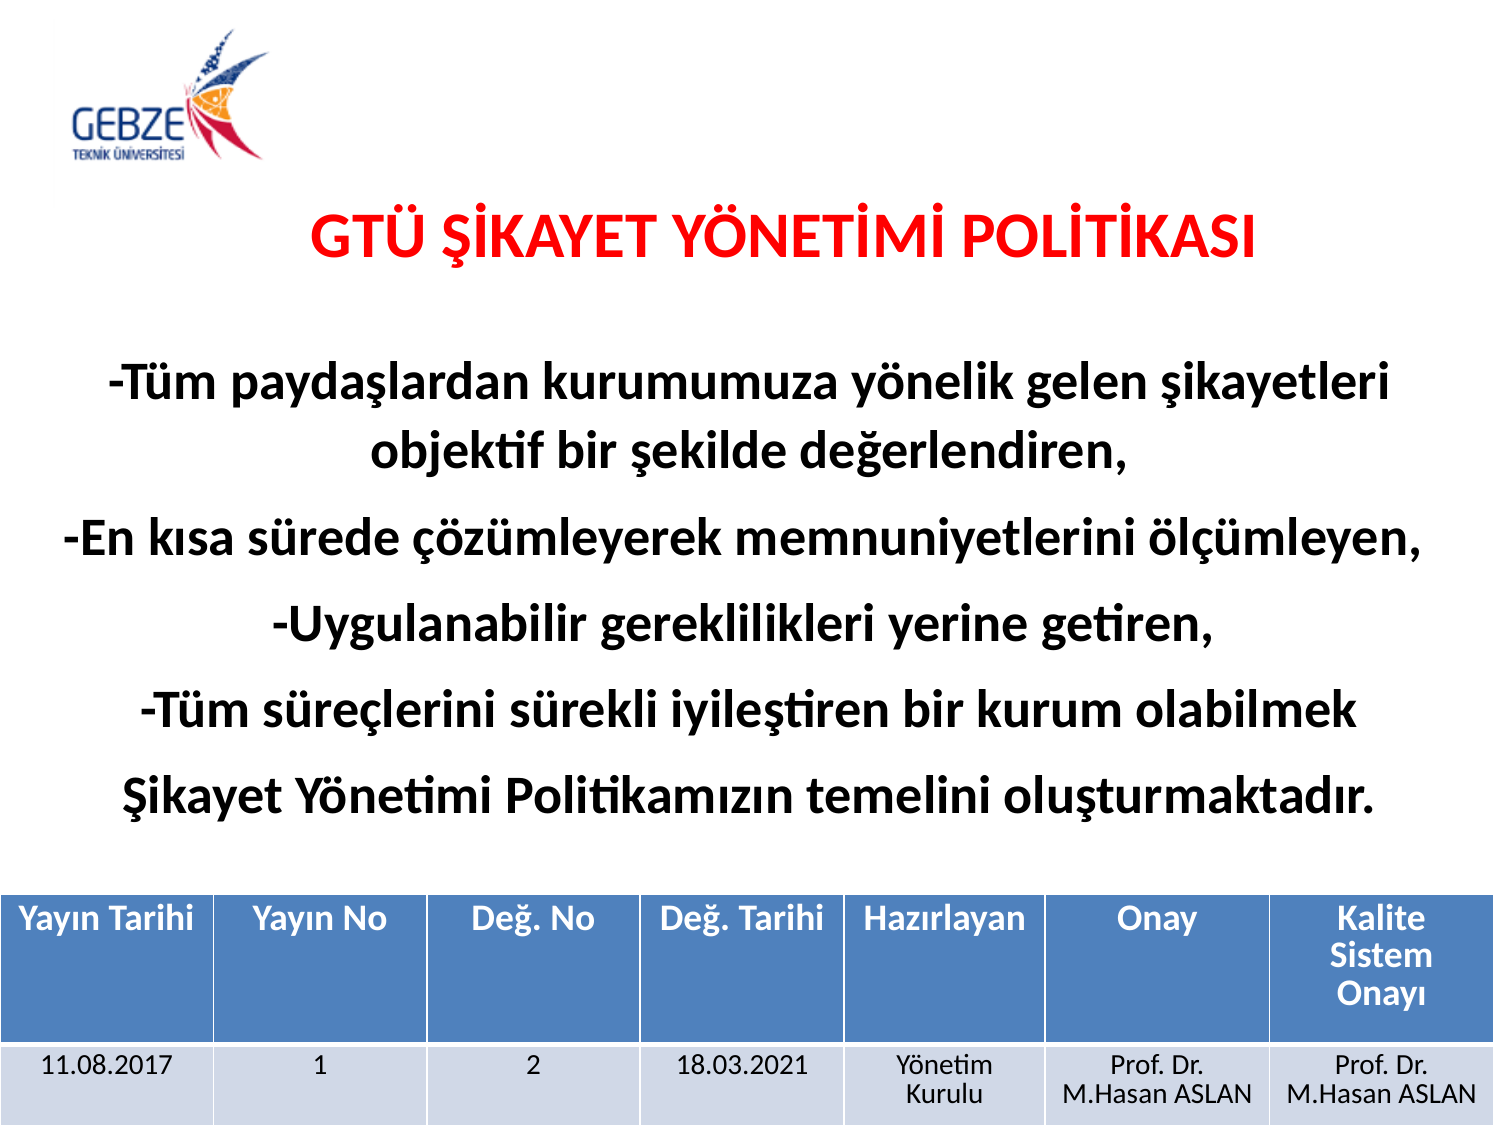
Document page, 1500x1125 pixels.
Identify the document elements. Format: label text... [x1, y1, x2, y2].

table_header Onay [1046, 895, 1269, 1042]
table_header Yayın No [214, 895, 426, 1042]
table_header Değ. No [428, 895, 639, 1042]
table_cell Yönetim Kurulu [845, 1047, 1044, 1125]
picture [52, 18, 278, 209]
table_cell 1 [214, 1047, 426, 1125]
table_header Hazırlayan [845, 895, 1044, 1042]
text_box -Tüm paydaşlardan kurumumuza yönelik gelen şikayetleri objektif bir şekilde değerlendiren, -En kısa sürede çözümleyerek memnuniyetlerini ölçümleyen, -Uygulanabilir gereklilikleri yerine getiren, -Tüm süreçlerini sürekli iyileştiren bir kurum olabilmek Şikayet Yönetimi Politikamızın temelini oluşturmaktadır. [17, 333, 1483, 832]
table_header Değ. Tarihi [641, 895, 843, 1042]
table_cell Prof. Dr. M.Hasan ASLAN [1046, 1047, 1269, 1125]
table_header Kalite Sistem Onayı [1270, 895, 1493, 1042]
table_cell 11.08.2017 [1, 1047, 213, 1125]
table_header Yayın Tarihi [1, 895, 213, 1042]
table_cell 2 [428, 1047, 639, 1125]
table_cell Prof. Dr. M.Hasan ASLAN [1270, 1047, 1493, 1125]
table_cell 18.03.2021 [641, 1047, 843, 1125]
title GTÜ ŞİKAYET YÖNETİMİ POLİTİKASI [147, 184, 1423, 279]
